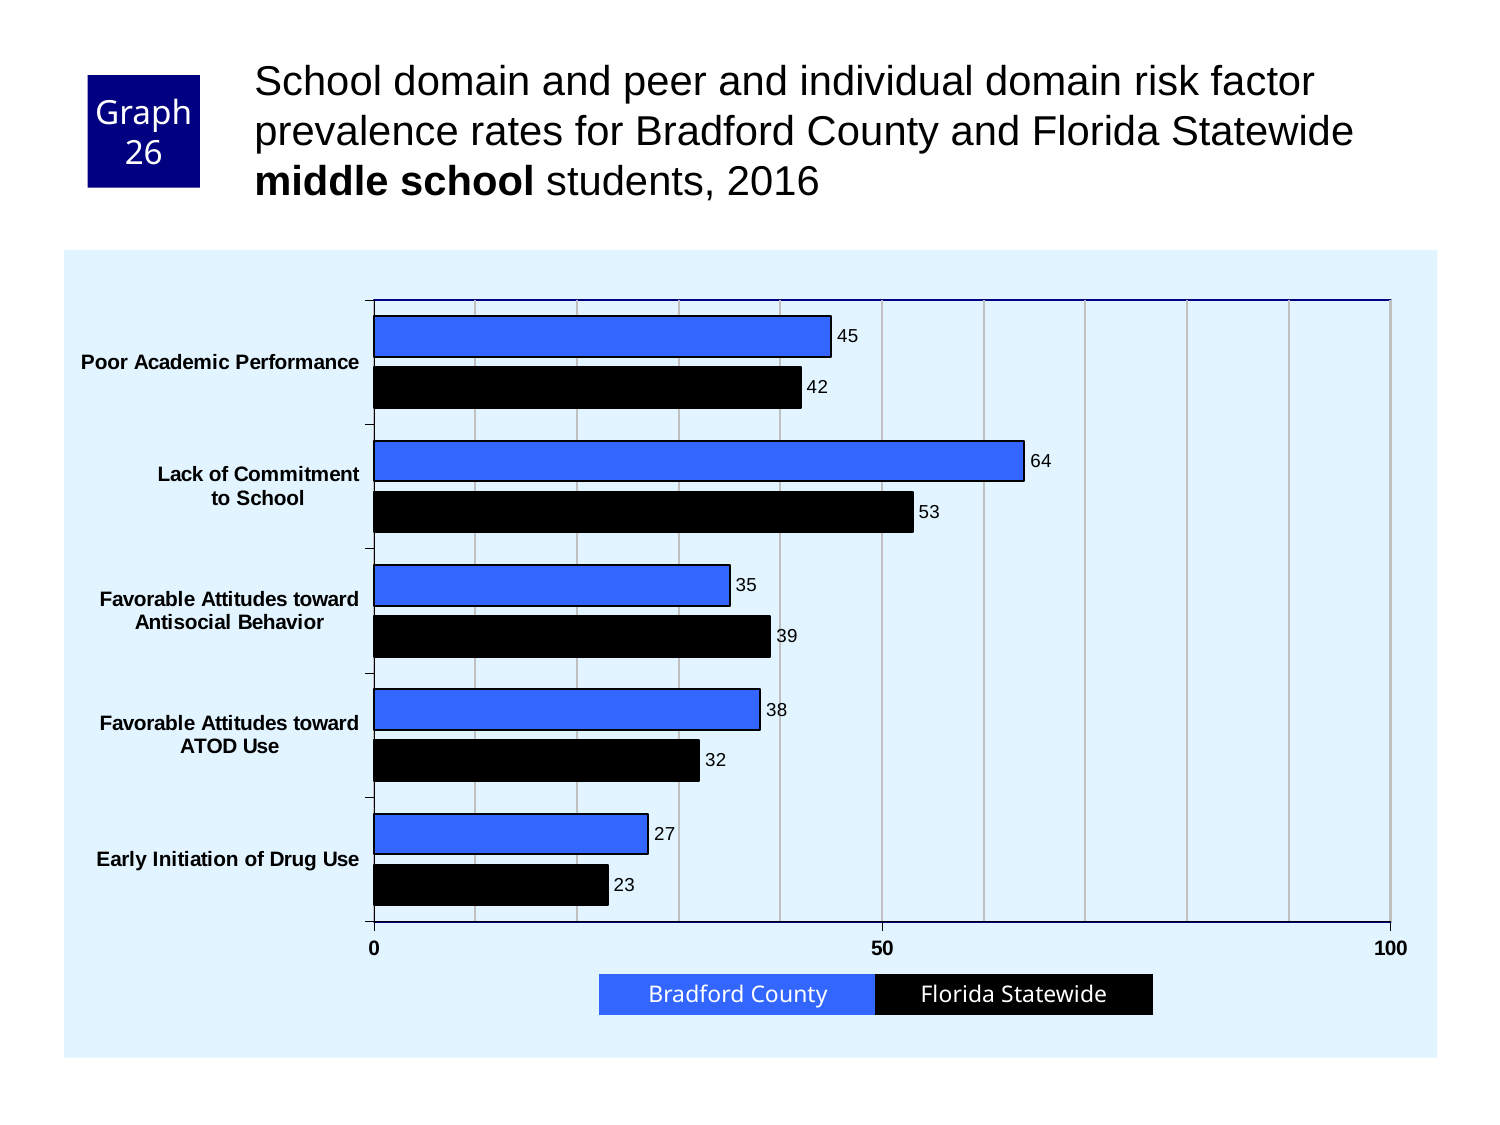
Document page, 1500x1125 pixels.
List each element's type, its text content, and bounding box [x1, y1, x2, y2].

text_box School domain and peer and individual domain risk factor prevalence rates for Bradford County and Florida Statewide middle school students, 2016 [249, 50, 1438, 175]
text_box Graph 26 [87, 75, 200, 188]
chart [63, 249, 1438, 1059]
